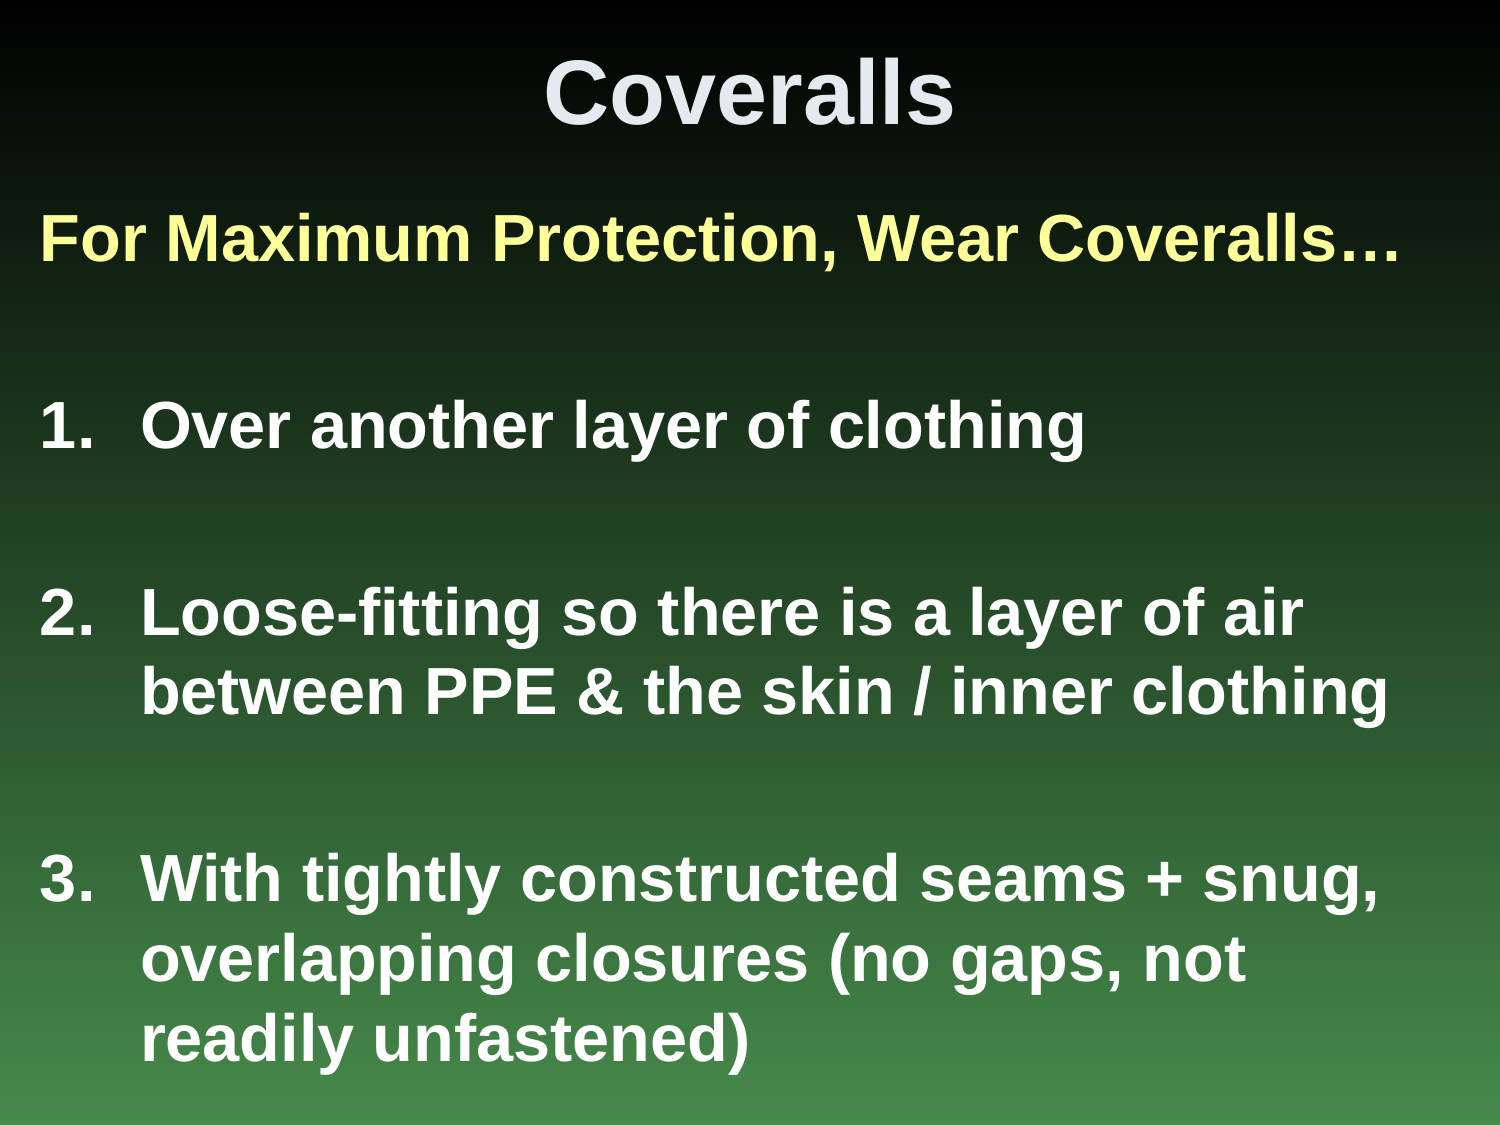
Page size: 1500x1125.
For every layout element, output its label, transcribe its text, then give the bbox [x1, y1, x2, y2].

title Coveralls [75, 12, 1425, 163]
list For Maximum Protection, Wear Coveralls… Over another layer of clothing Loose-fitting so there is a layer of air between PPE & the skin / inner clothing With tightly constructed seams + snug, overlapping closures (no gaps, not readily unfastened) [24, 187, 1488, 1125]
